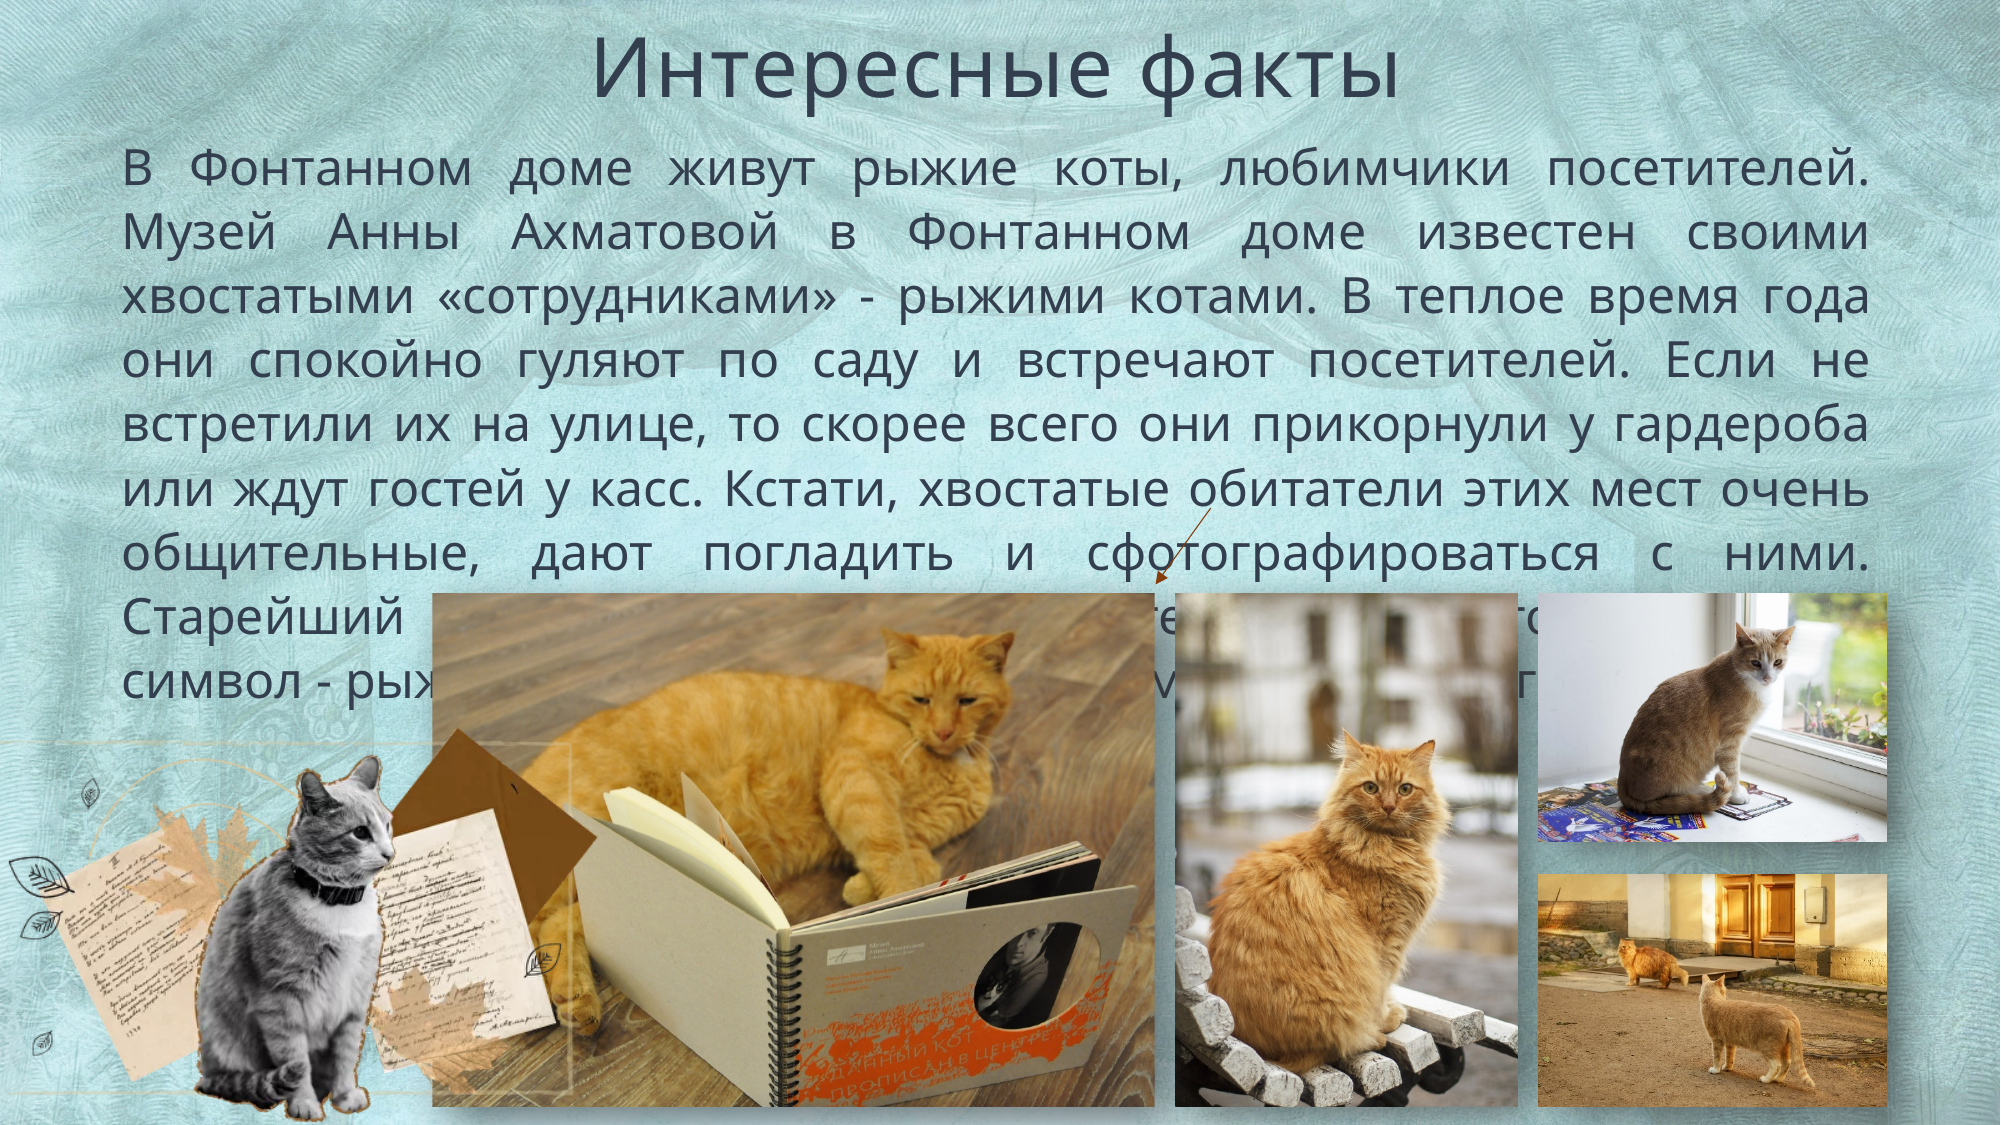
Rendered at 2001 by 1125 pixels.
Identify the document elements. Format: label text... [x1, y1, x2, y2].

picture [1538, 874, 1887, 1107]
picture [1175, 593, 1518, 1107]
picture [1538, 593, 1887, 842]
picture [0, 593, 1155, 1125]
text_box Интересные факты В Фонтанном доме живут рыжие коты, любимчики посетителей. Музей Анны Ахматовой в Фонтанном доме известен своими хвостатыми «сотрудниками» - рыжими котами. В теплое время года они спокойно гуляют по саду и встречают посетителей. Если не встретили их на улице, то скорее всего они прикорнули у гардероба или ждут гостей у касс. Кстати, хвостатые обитатели этих мест очень общительные, дают погладить и сфотографироваться с ними. Старейший и самый известный «хранитель» музея, его талисман и символ - рыжий кот по кличке Ося (на 16-м году жизни его не стало). [107, 0, 1887, 696]
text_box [1155, 508, 1211, 585]
